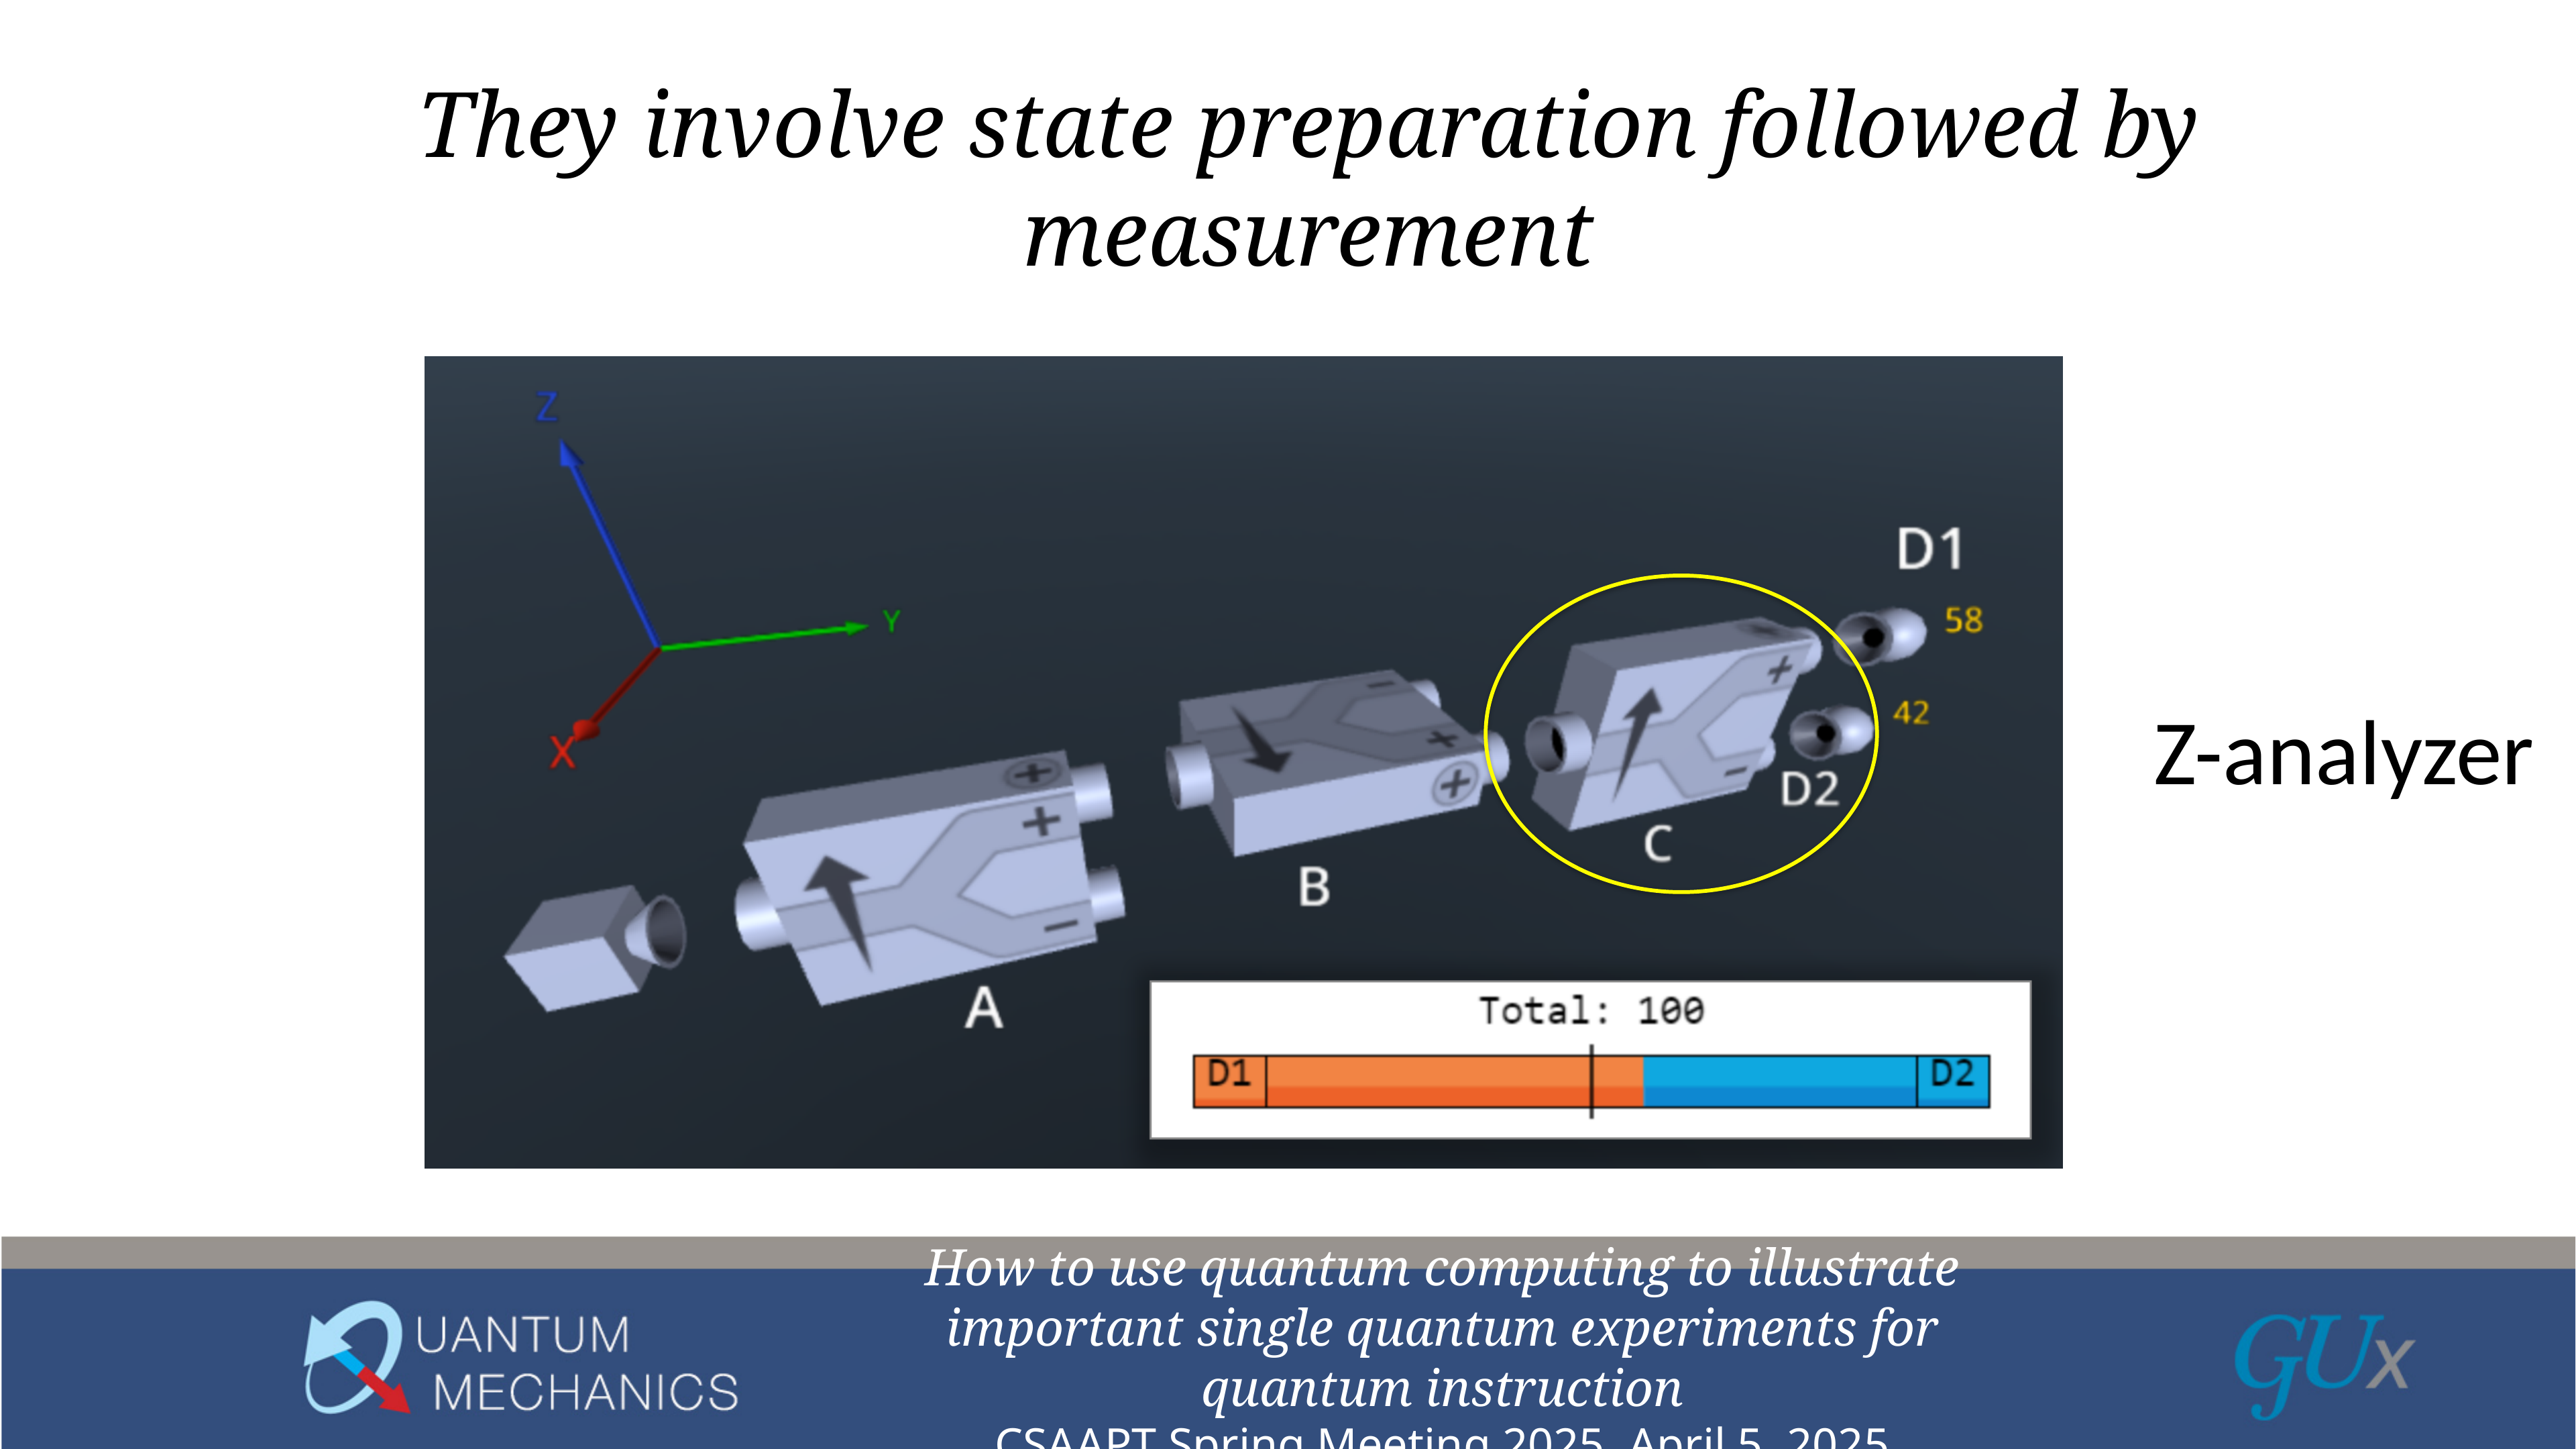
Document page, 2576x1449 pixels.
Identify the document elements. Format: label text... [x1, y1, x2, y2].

text_box Z-analyzer [2143, 687, 2544, 808]
title They involve state preparation followed by measurement [150, 54, 2468, 297]
footer How to use quantum computing to illustrate important single quantum experiments for quantum instruction CSAAPT Spring Meeting 2025, April 5, 2025 [829, 1270, 2056, 1435]
picture [1, 0, 2576, 1449]
